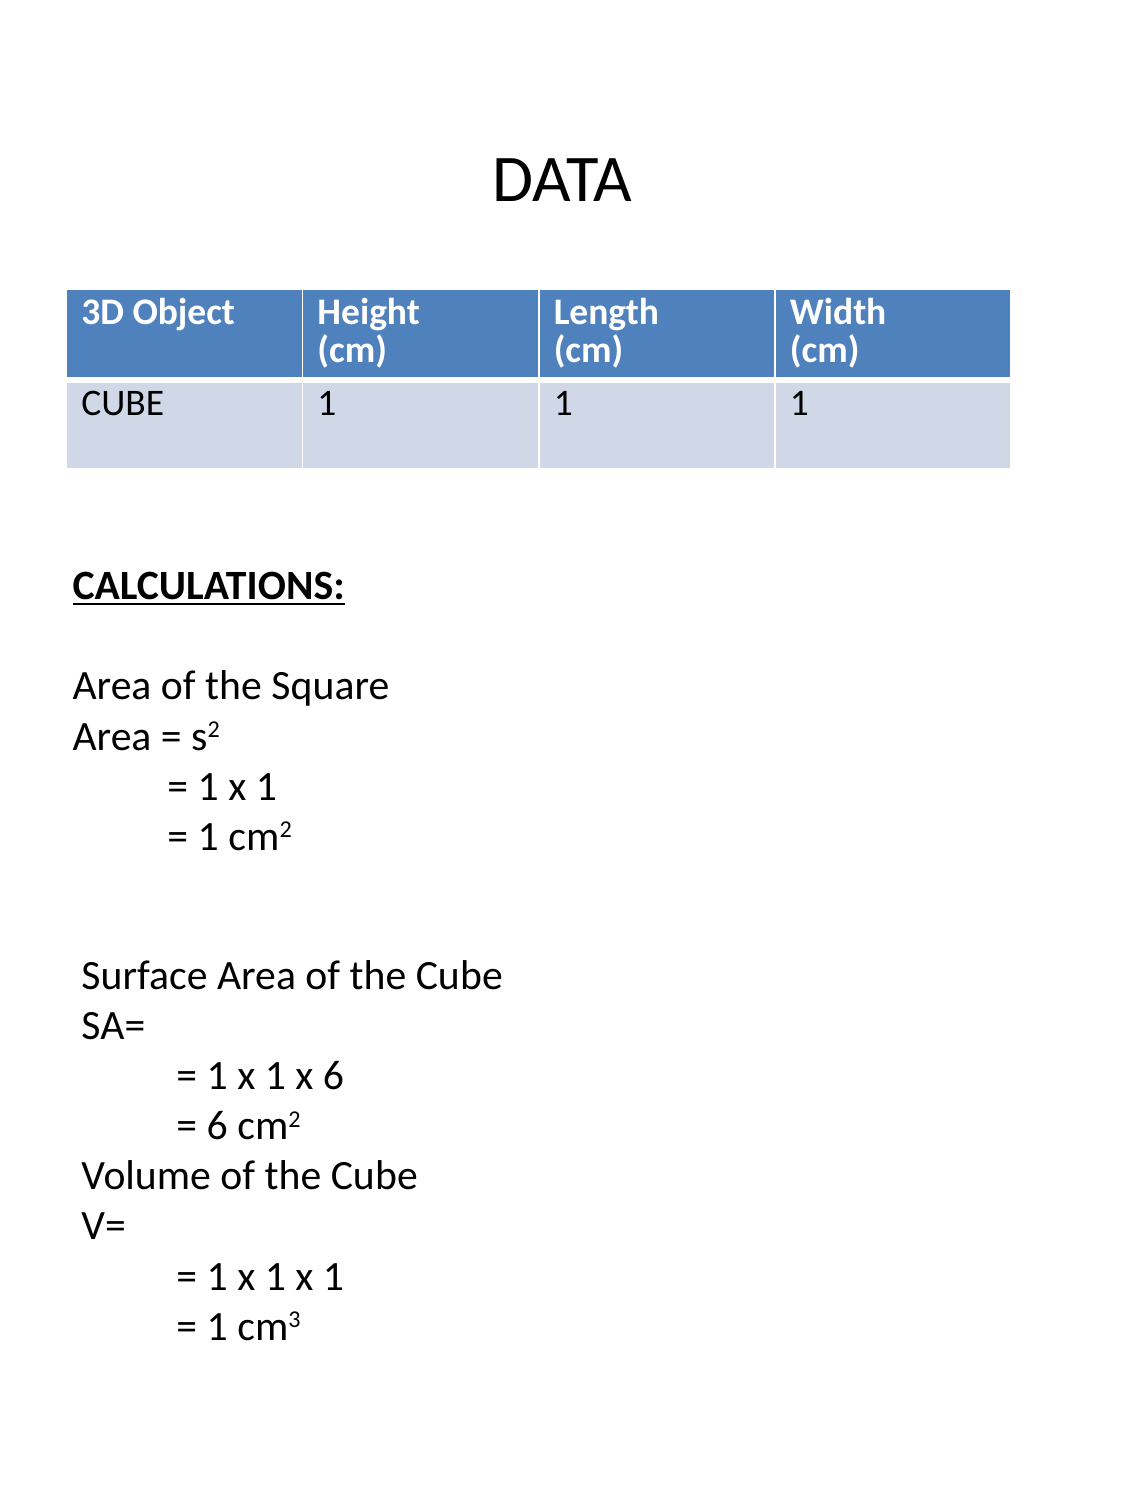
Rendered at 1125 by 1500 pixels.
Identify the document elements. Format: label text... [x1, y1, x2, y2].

table_cell CUBE [67, 383, 302, 468]
title DATA [56, 60, 1069, 310]
table_header 3D Object [67, 290, 302, 377]
table_cell 1 [303, 383, 538, 468]
table_header Height (cm) [303, 290, 538, 377]
list CALCULATIONS: Area of the Square Area = s2 = 1 x 1 = 1 cm2 [57, 561, 1070, 1009]
table_cell 1 [540, 383, 774, 468]
table_cell 1 [776, 383, 1010, 468]
table_header Width (cm) [776, 290, 1010, 377]
table_header Length (cm) [540, 290, 774, 377]
text_box Surface Area of the Cube SA= = 1 x 1 x 6 = 6 cm2 Volume of the Cube V= = 1 x 1 x 1 = 1 cm3 [66, 950, 1079, 1398]
